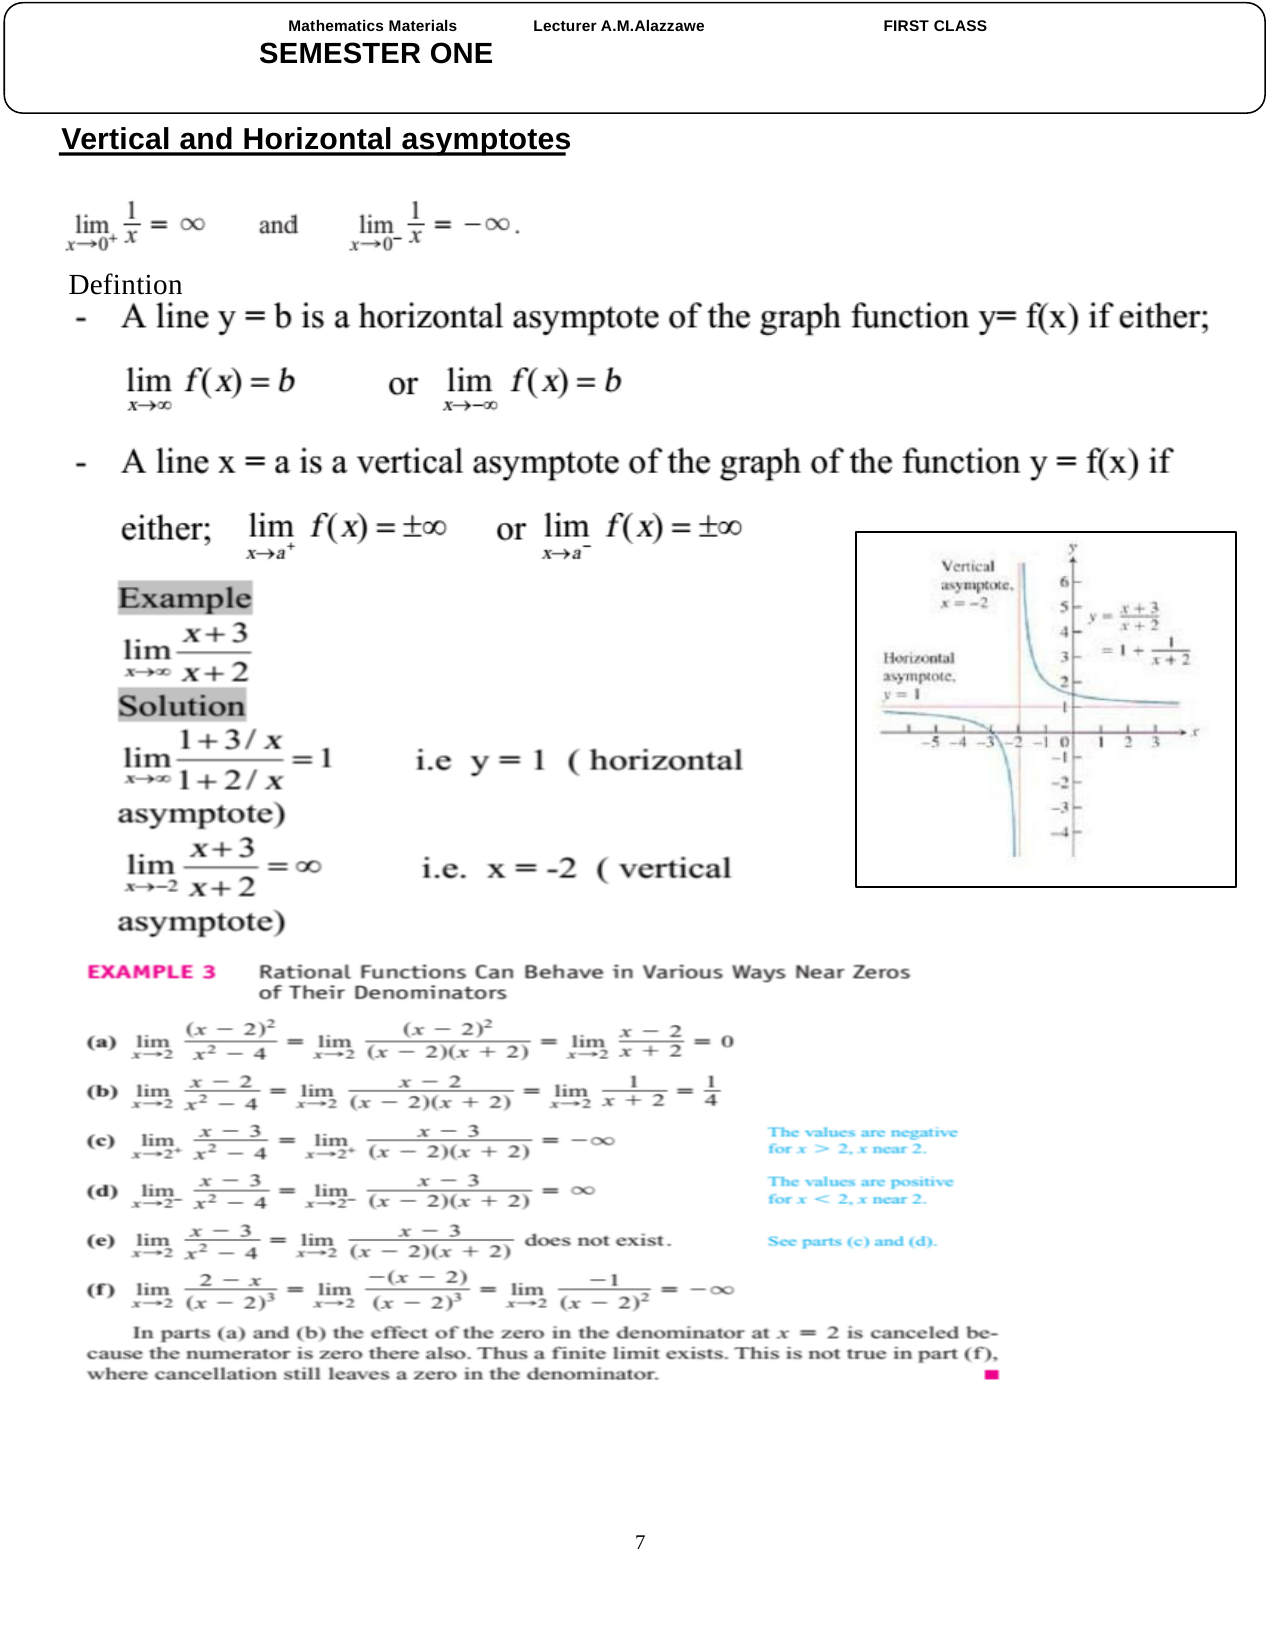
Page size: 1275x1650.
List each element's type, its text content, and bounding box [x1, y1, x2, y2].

text_box Vertical and Horizontal asymptotes [61, 118, 572, 156]
picture [58, 298, 1221, 1385]
text_box [58, 152, 566, 156]
text_box Defintion [60, 272, 184, 296]
text_box Mathematics Materials Lecturer A.M.Alazzawe FIRST CLASS SEMESTER ONE [258, 16, 990, 70]
text_box [4, 2, 1266, 114]
picture [58, 189, 527, 266]
text_box [856, 532, 1236, 888]
text_box 7 [634, 1528, 646, 1554]
